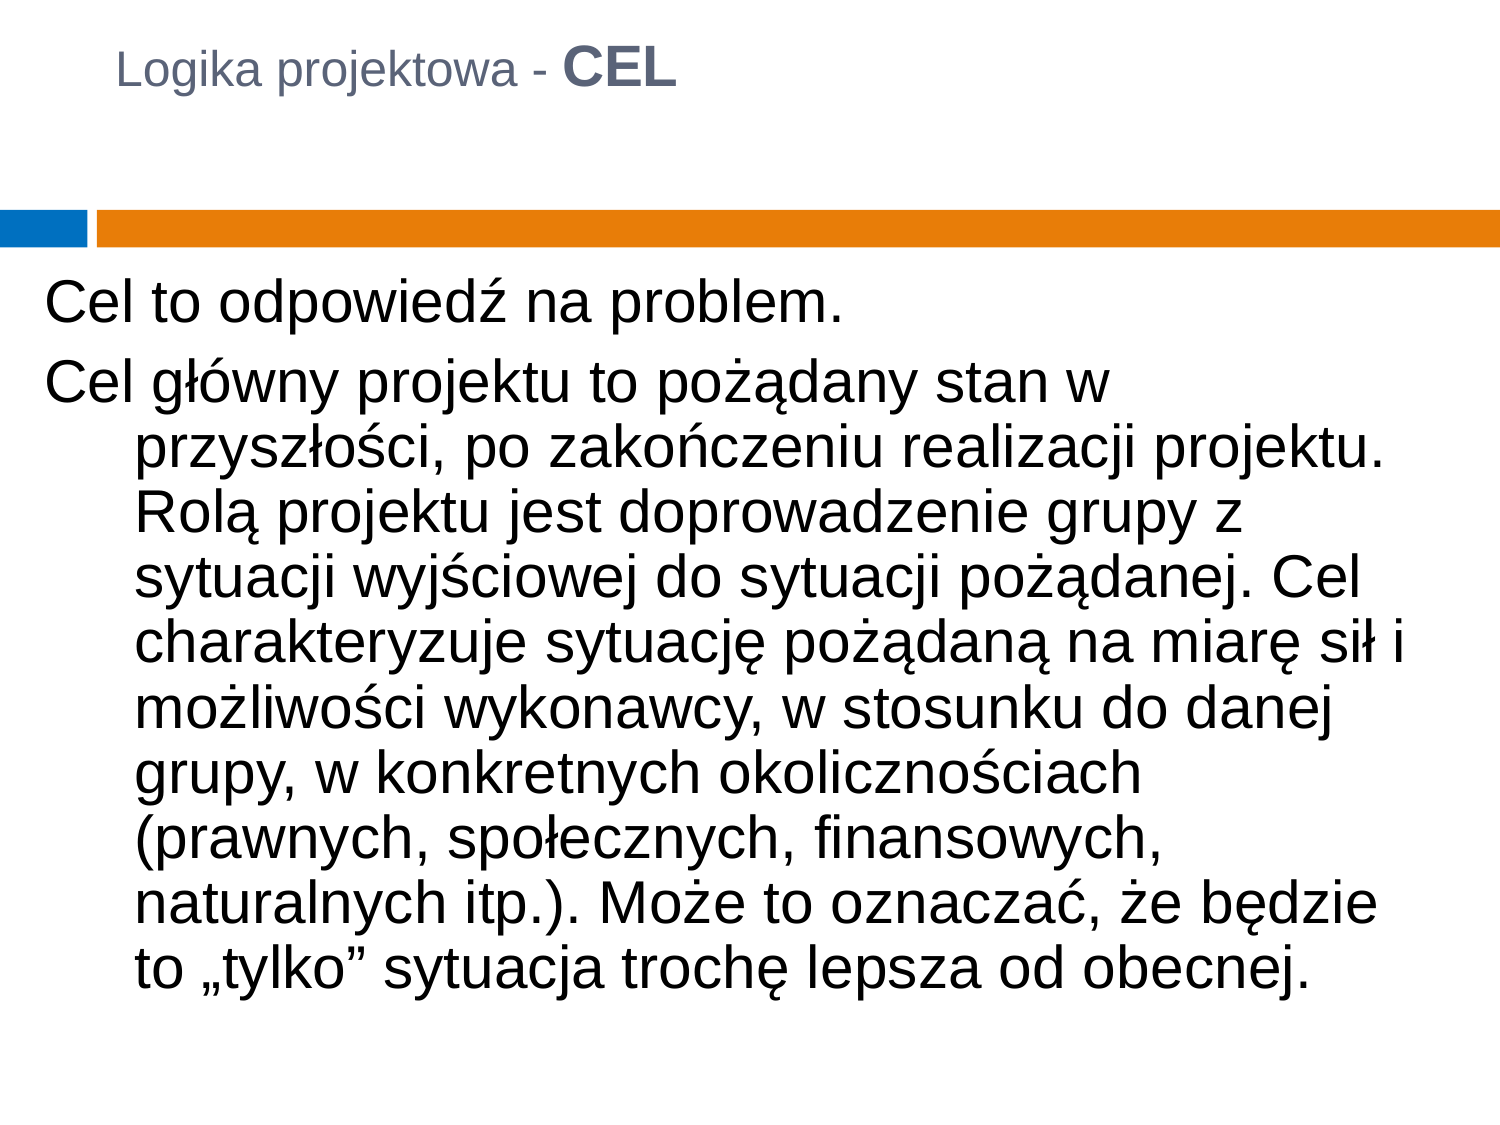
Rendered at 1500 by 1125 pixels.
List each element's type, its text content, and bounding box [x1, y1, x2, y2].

title Logika projektowa - CEL [99, 0, 1437, 236]
list Cel to odpowiedź na problem. Cel główny projektu to pożądany stan w przyszłości, po zakończeniu realizacji projektu. Rolą projektu jest doprowadzenie grupy z sytuacji wyjściowej do sytuacji pożądanej. Cel charakteryzuje sytuację pożądaną na miarę sił i możliwości wykonawcy, w stosunku do danej grupy, w konkretnych okolicznościach (prawnych, społecznych, finansowych, naturalnych itp.). Może to oznaczać, że będzie to „tylko” sytuacja trochę lepsza od obecnej. [29, 262, 1437, 1083]
